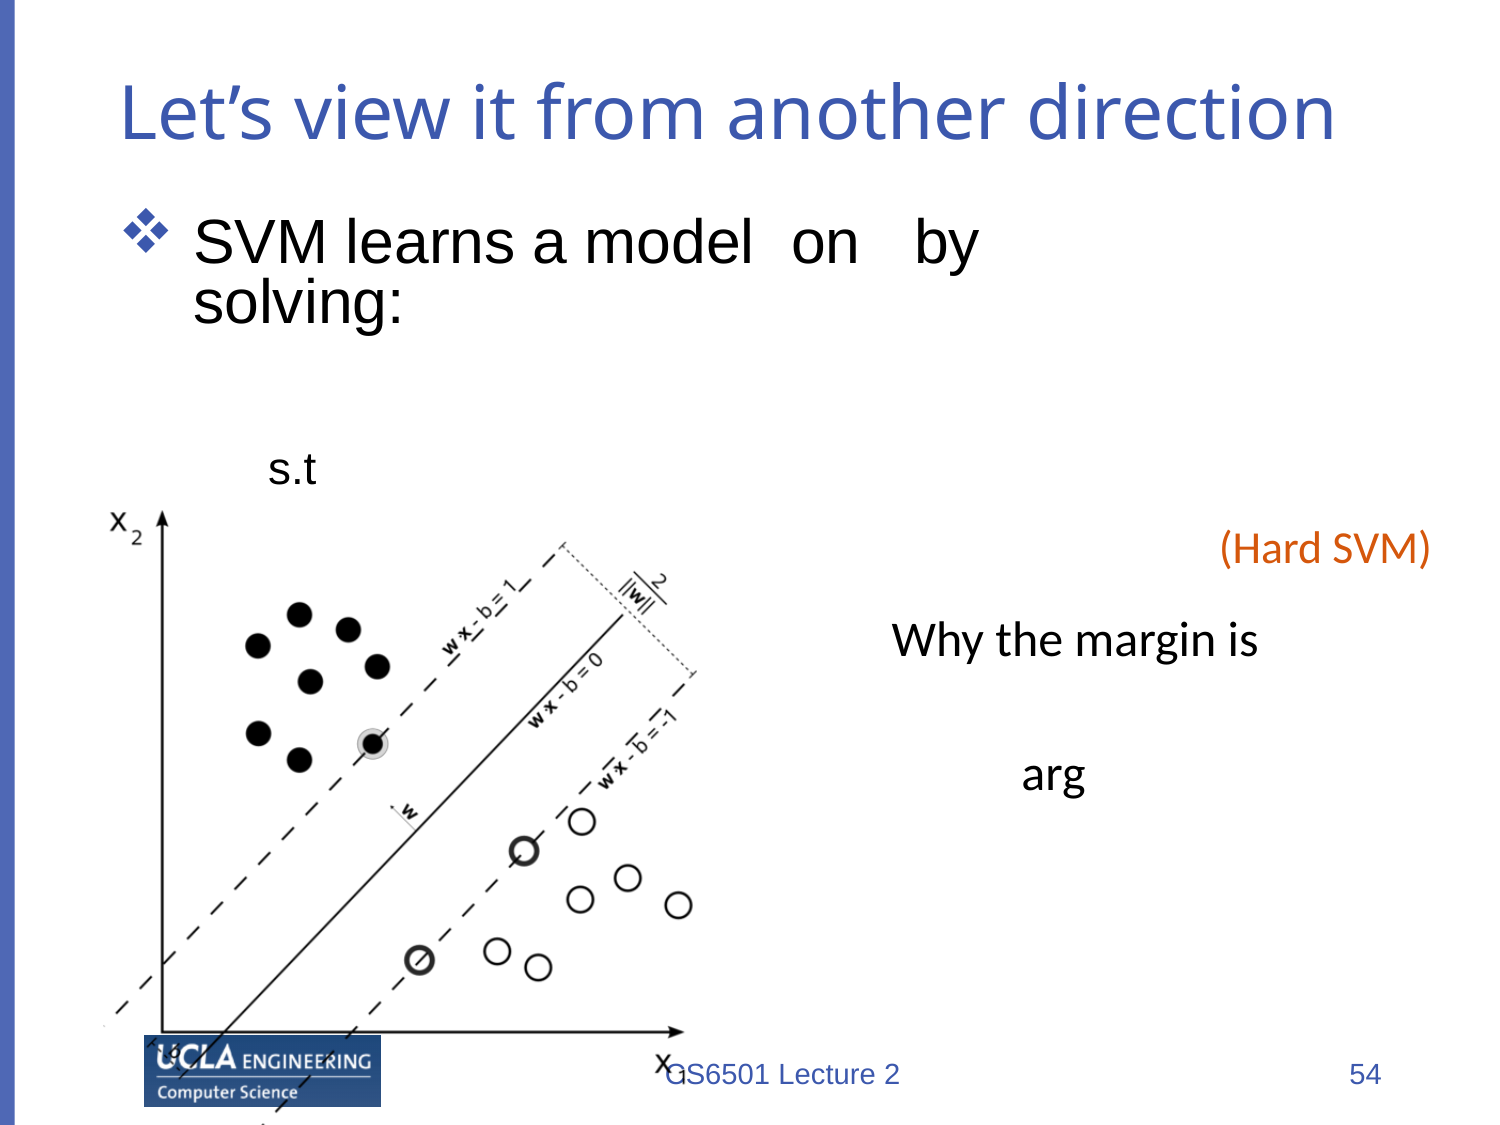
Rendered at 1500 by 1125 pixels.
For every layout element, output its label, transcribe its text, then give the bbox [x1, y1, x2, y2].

title Let’s view it from another direction [103, 59, 1397, 171]
footer CS6501 Lecture 2 [697, 1042, 1069, 1103]
slide_number 54 [1177, 1042, 1397, 1103]
picture [103, 510, 697, 1125]
text_box (Hard SVM) [1203, 510, 1447, 581]
